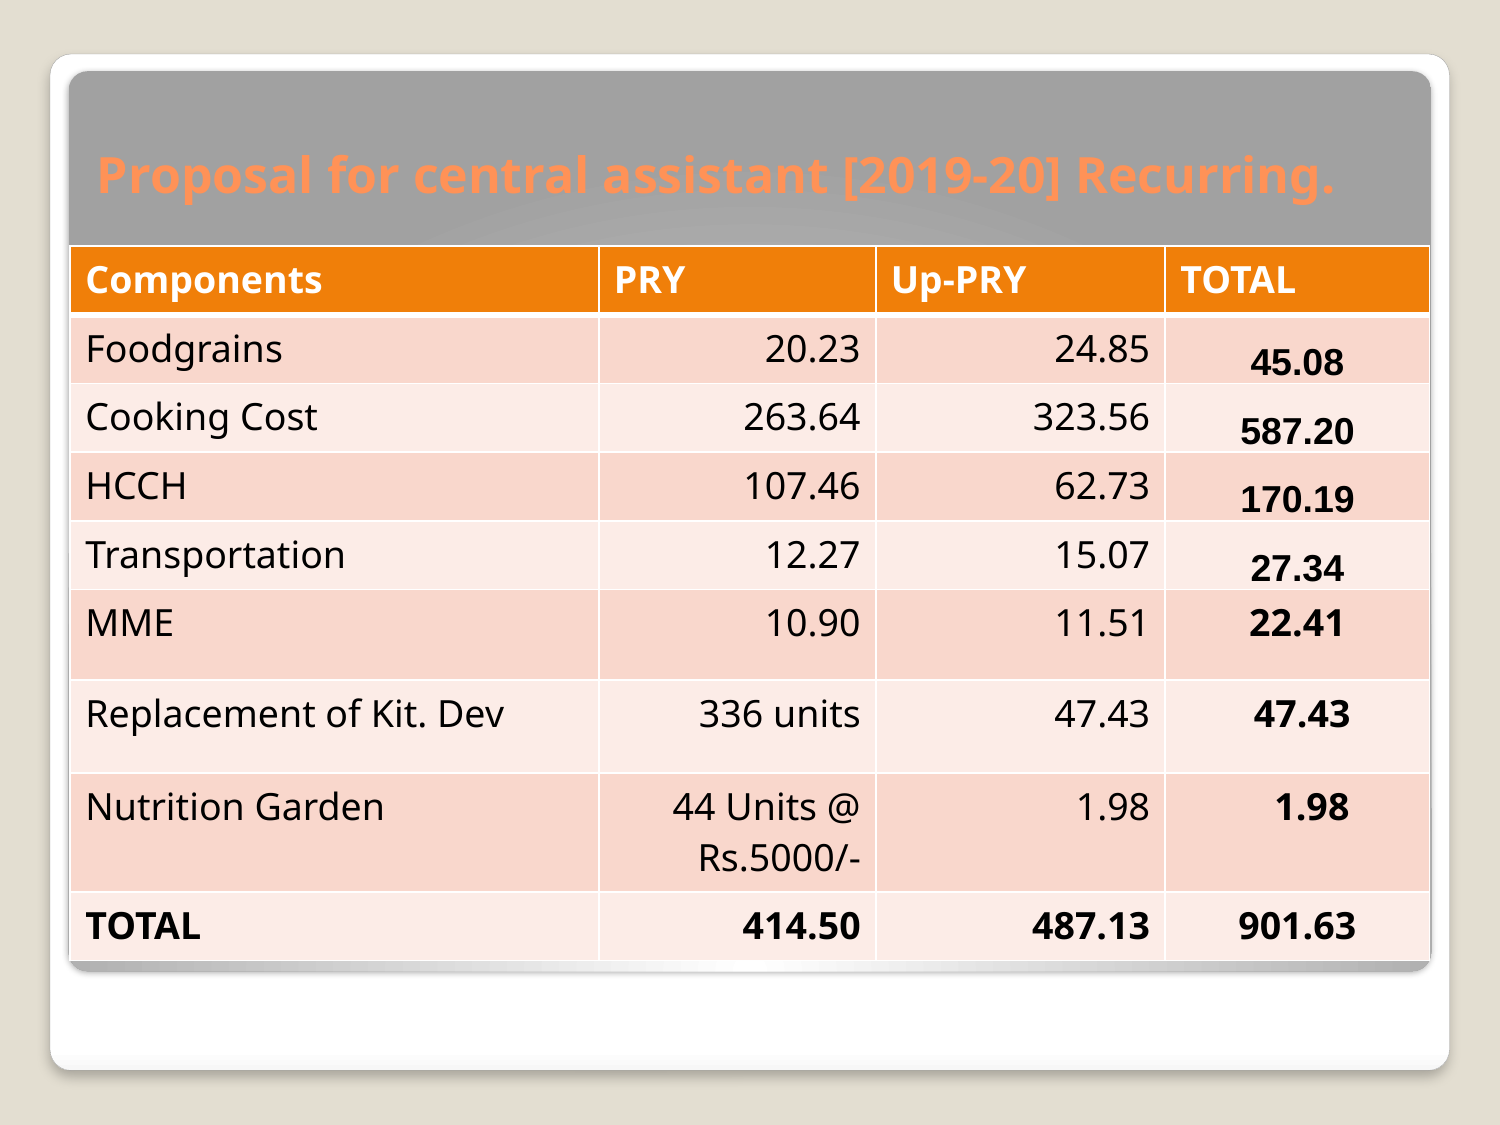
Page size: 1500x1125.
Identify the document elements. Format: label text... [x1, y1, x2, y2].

table_cell 1.98 [1166, 774, 1429, 891]
table_cell Transportation [71, 522, 598, 589]
table_cell Foodgrains [71, 318, 598, 383]
table_cell Nutrition Garden [71, 774, 598, 891]
table_cell 22.41 [1166, 590, 1429, 679]
table_cell 901.63 [1166, 893, 1429, 960]
table_cell 170.19 [1166, 453, 1429, 520]
table_cell 62.73 [877, 453, 1164, 520]
table_header Components [71, 247, 598, 312]
table_cell 47.43 [877, 681, 1164, 772]
table_cell 587.20 [1166, 384, 1429, 451]
table_header TOTAL [1166, 247, 1429, 312]
table_cell 1.98 [877, 774, 1164, 891]
table_cell 27.34 [1166, 522, 1429, 589]
table_cell Replacement of Kit. Dev [71, 681, 598, 772]
table_cell 20.23 [600, 318, 875, 383]
table_cell 487.13 [877, 893, 1164, 960]
table_cell 15.07 [877, 522, 1164, 589]
title Proposal for central assistant [2019-20] Recurring. [82, 70, 1425, 211]
table_cell 11.51 [877, 590, 1164, 679]
table_cell 24.85 [877, 318, 1164, 383]
table_header Up-PRY [877, 247, 1164, 312]
table_cell 263.64 [600, 384, 875, 451]
table_cell 414.50 [600, 893, 875, 960]
table_cell 12.27 [600, 522, 875, 589]
table_cell 44 Units @ Rs.5000/- [600, 774, 875, 891]
table_cell 10.90 [600, 590, 875, 679]
table_cell Cooking Cost [71, 384, 598, 451]
table_cell 107.46 [600, 453, 875, 520]
table_cell HCCH [71, 453, 598, 520]
table_cell 47.43 [1166, 681, 1429, 772]
table_header PRY [600, 247, 875, 312]
table_cell 45.08 [1166, 318, 1429, 383]
table_cell 336 units [600, 681, 875, 772]
table_cell 323.56 [877, 384, 1164, 451]
table_cell MME [71, 590, 598, 679]
table_cell TOTAL [71, 893, 598, 960]
list [46, 257, 1430, 1055]
